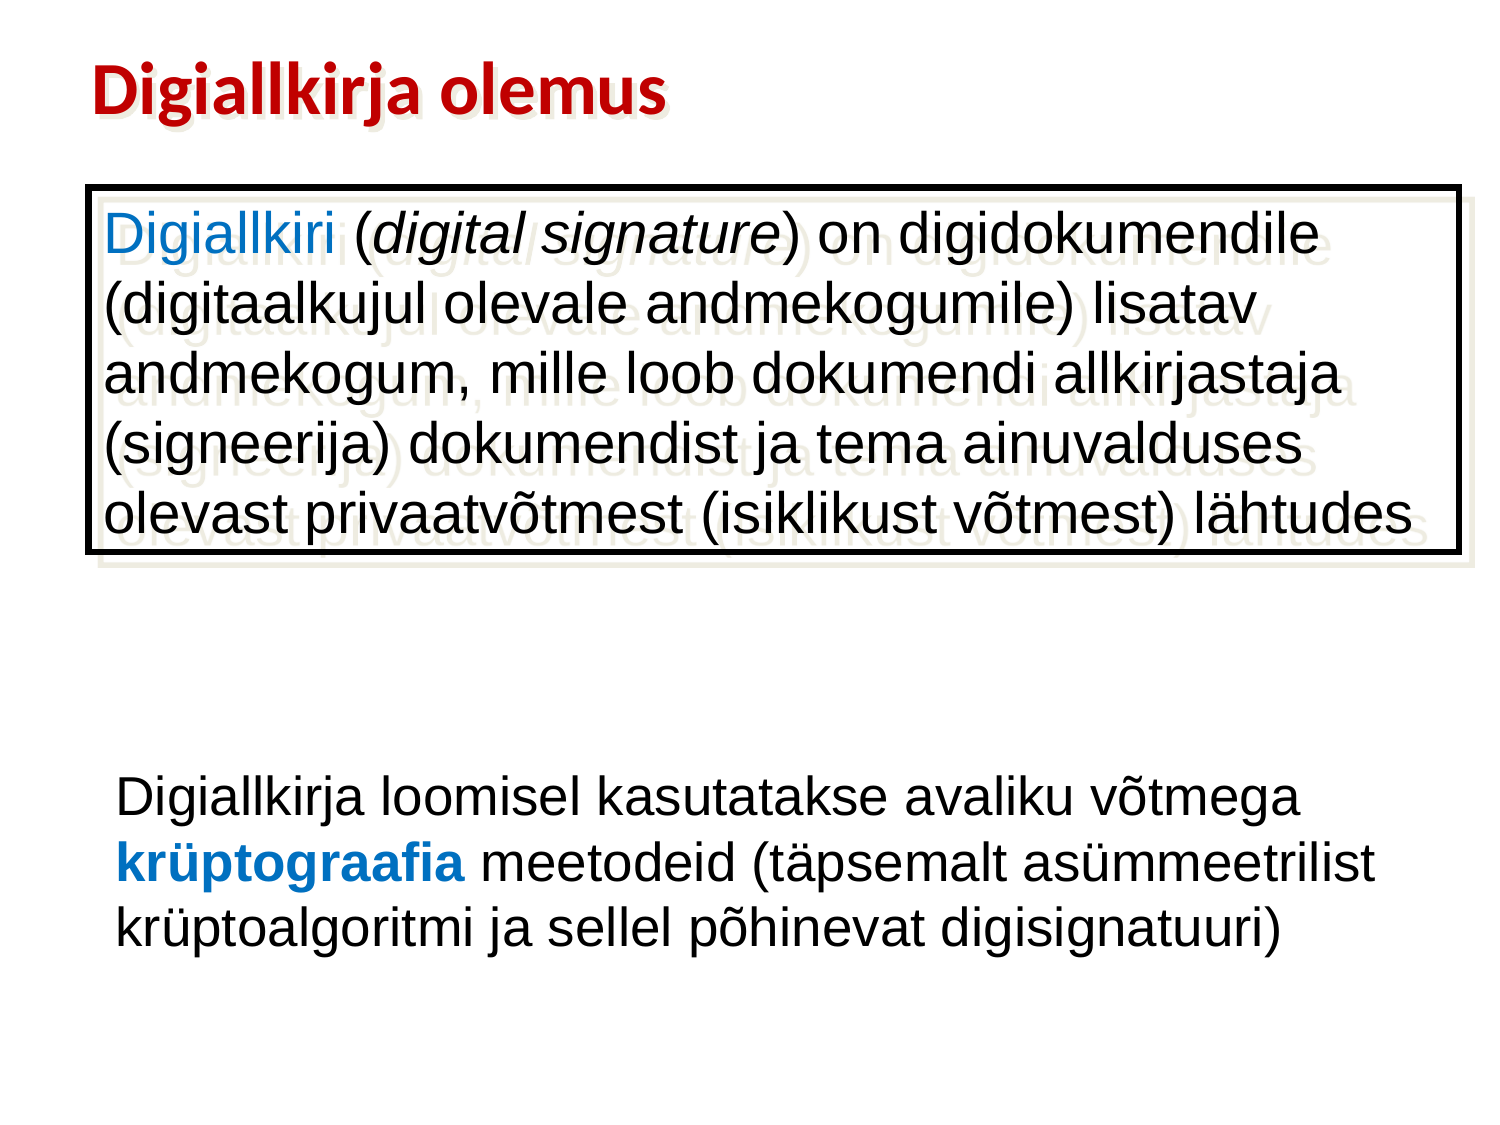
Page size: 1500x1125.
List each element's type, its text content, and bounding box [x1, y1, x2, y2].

text_box Digiallkiri (digital signature) on digidokumendile (digitaalkujul olevale andmekogumile) lisatav andmekogum, mille loob dokumendi allkirjastaja (signeerija) dokumendist ja tema ainuvalduses olevast privaatvõtmest (isiklikust võtmest) lähtudes [88, 187, 1459, 553]
subtitle Digiallkirja loomisel kasutatakse avaliku võtmega krüptograafia meetodeid (täpsemalt asümmeetrilist krüptoalgoritmi ja sellel põhinevat digisignatuuri) [100, 727, 1451, 991]
title Digiallkirja olemus [76, 0, 1463, 138]
